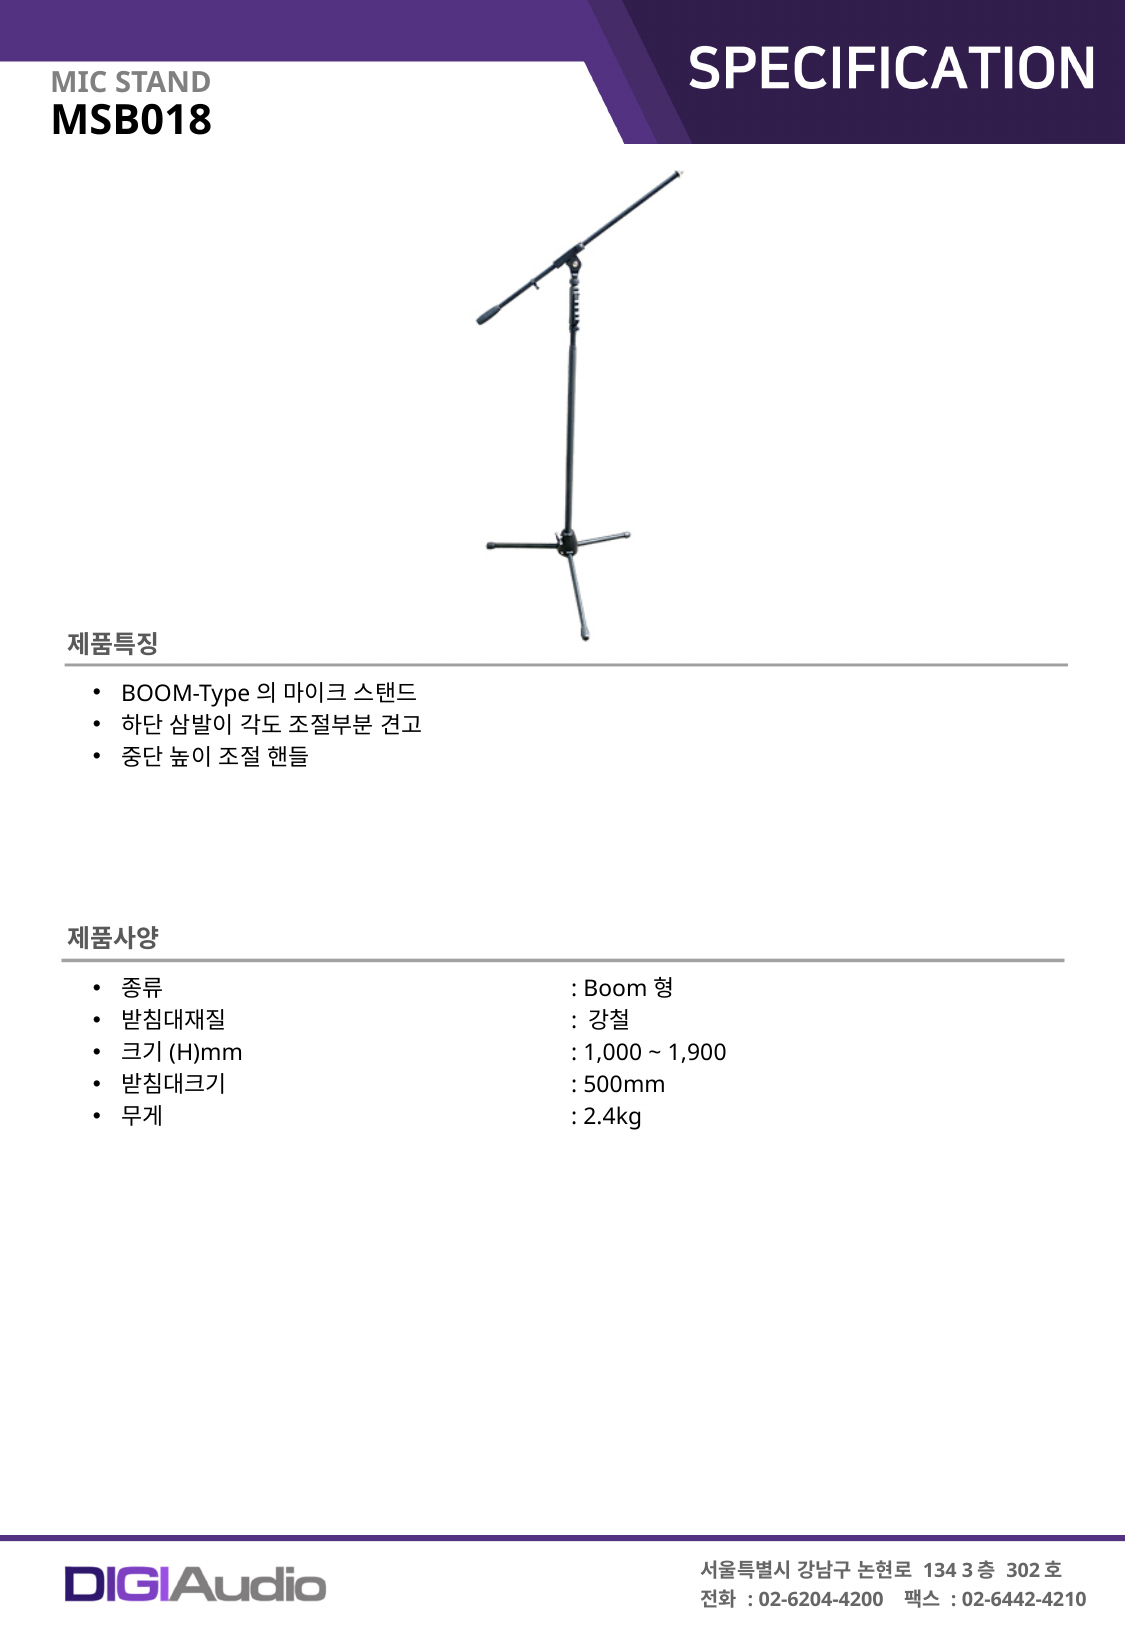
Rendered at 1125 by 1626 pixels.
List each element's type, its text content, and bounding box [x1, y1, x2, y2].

list MSB018 [35, 76, 457, 159]
list 종류 : Boom형 받침대재질 : 강철 크기(H)mm : 1,000 ~ 1,900 받침대크기 : 500mm 무게 : 2.4kg [78, 966, 1071, 1536]
picture [0, 0, 1125, 1625]
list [313, 169, 835, 643]
list MIC STAND [35, 57, 385, 105]
list BOOM-Type의 마이크 스탠드 하단 삼발이 각도 조절부분 견고 중단 높이 조절 핸들 [78, 670, 1071, 907]
